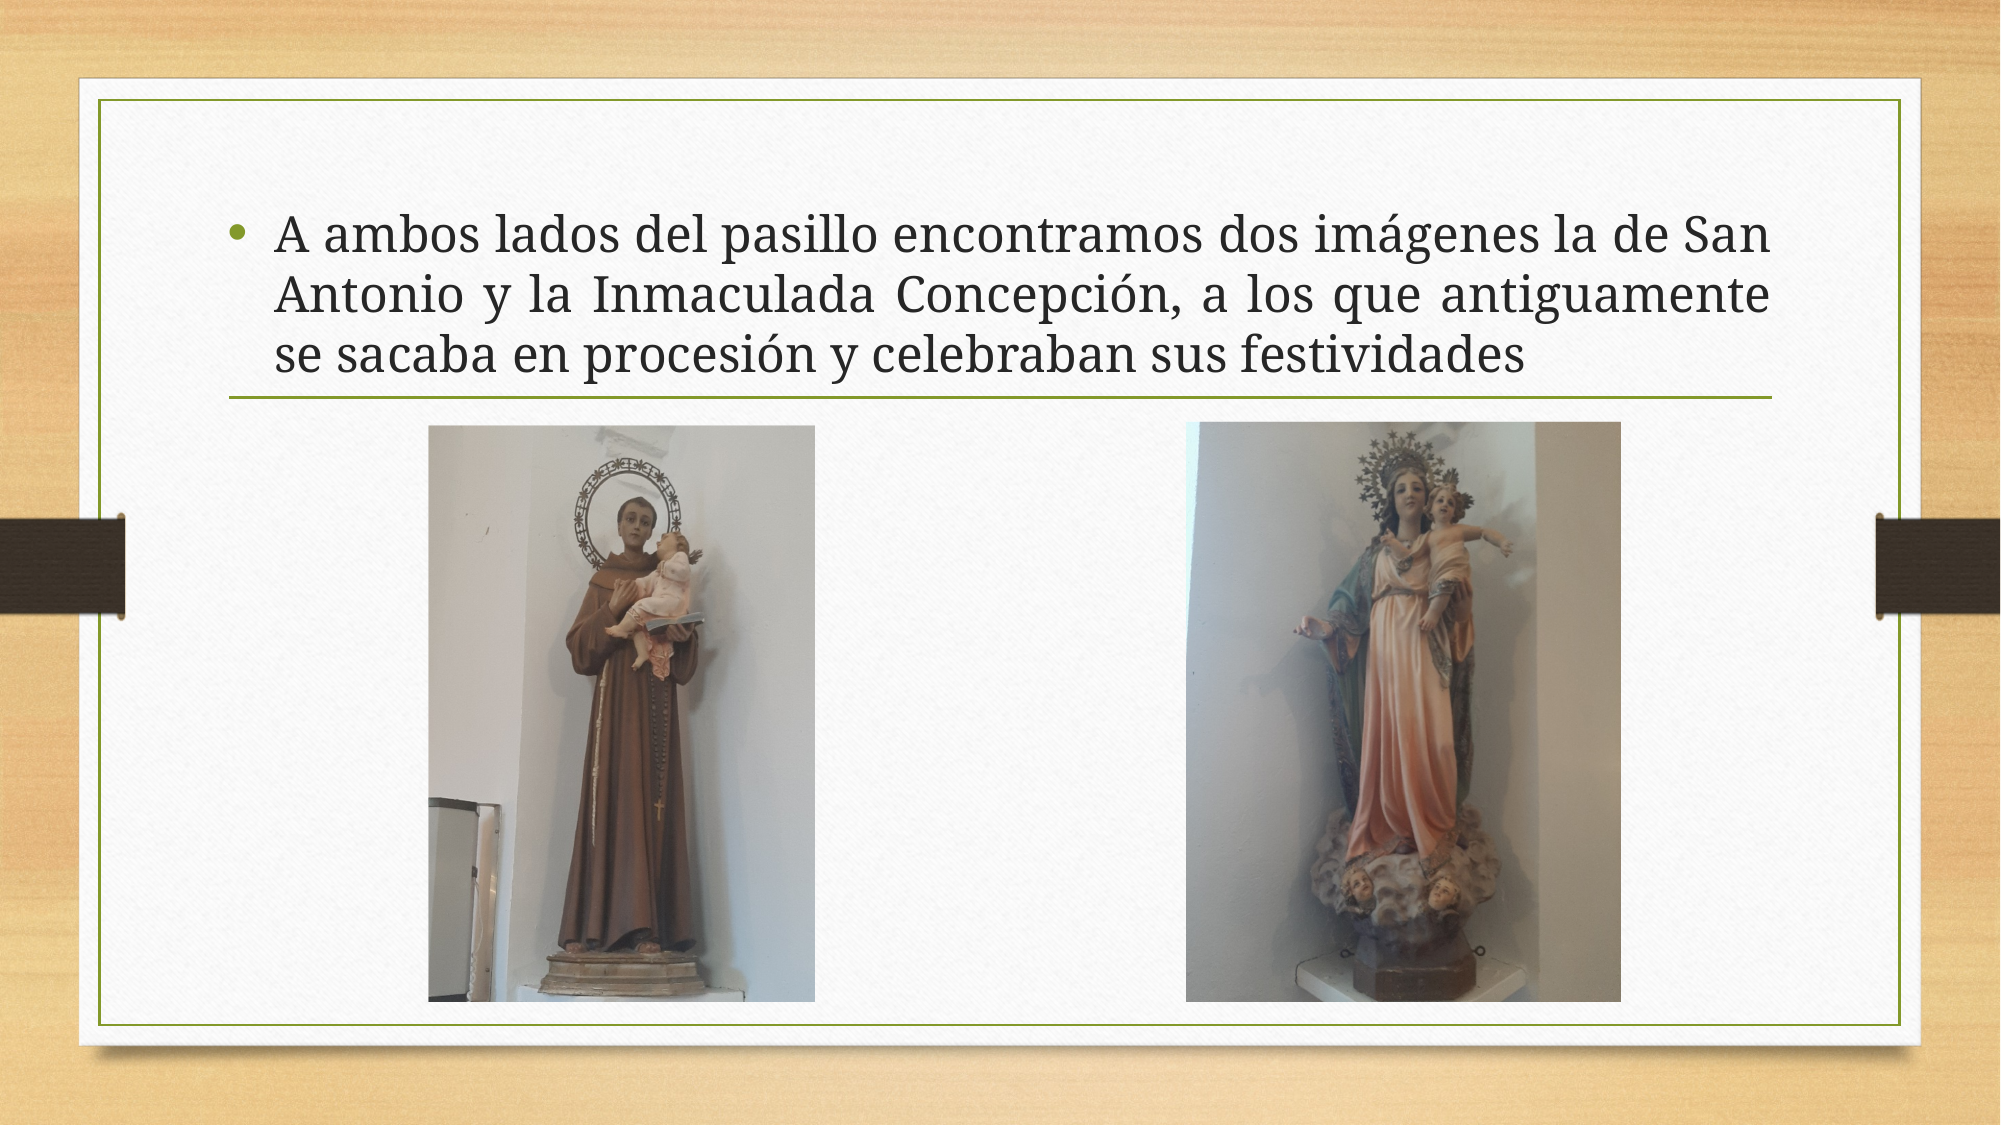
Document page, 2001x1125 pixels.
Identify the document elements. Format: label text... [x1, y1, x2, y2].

list A ambos lados del pasillo encontramos dos imágenes la de San Antonio y la Inmaculada Concepción, a los que antiguamente se sacaba en procesión y celebraban sus festividades [212, 194, 1788, 739]
picture [0, 0, 2001, 1125]
